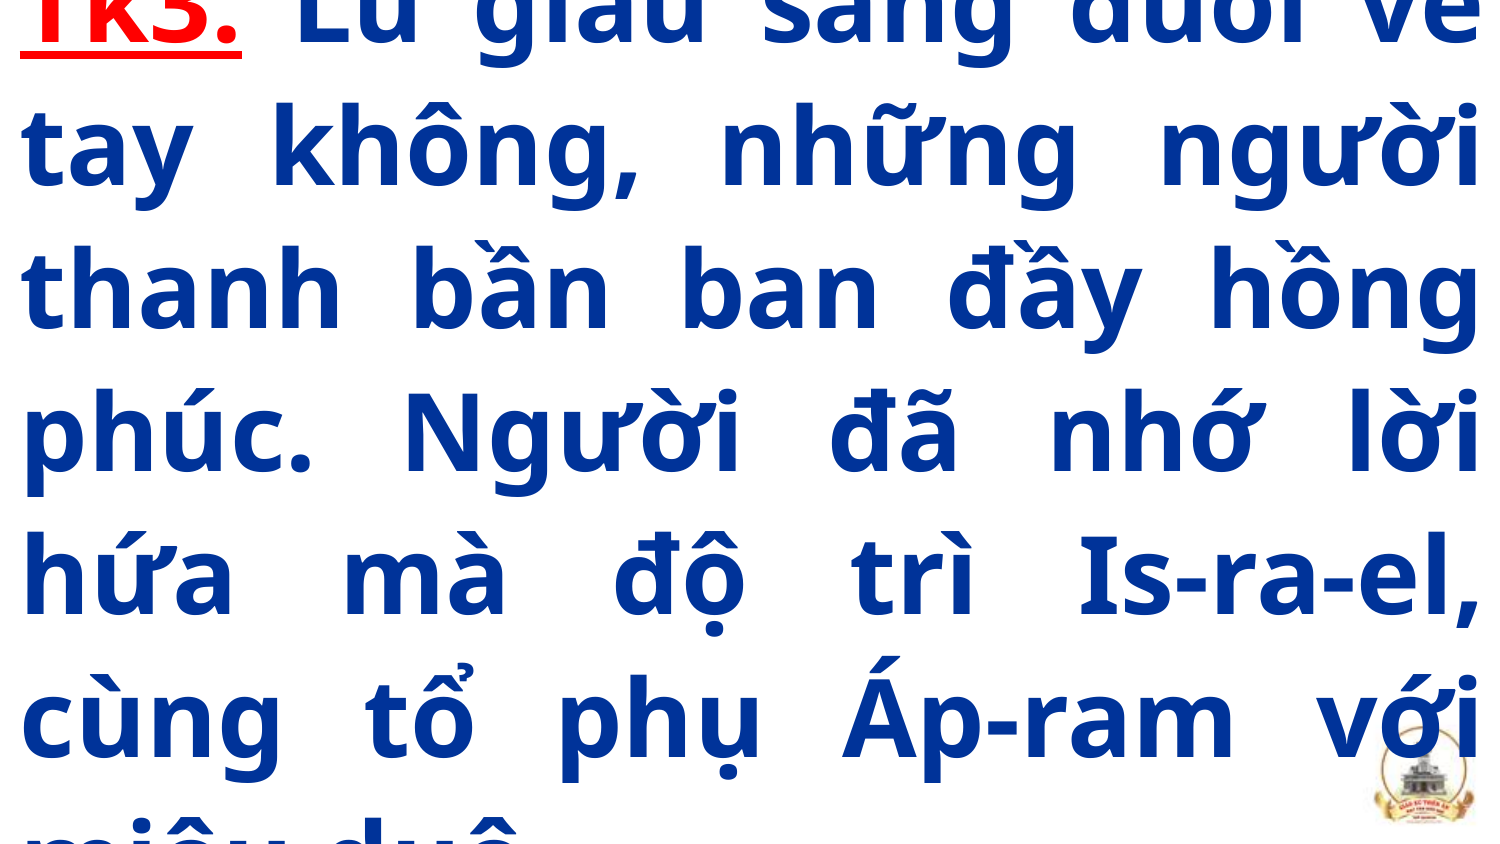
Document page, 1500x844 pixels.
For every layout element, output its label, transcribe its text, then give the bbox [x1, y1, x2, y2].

list Tk3: Lũ giàu sang đuổi về tay không, những người thanh bần ban đầy hồng phúc. Người đã nhớ lời hứa mà độ trì Is-ra-el, cùng tổ phụ Áp-ram với miêu duệ. [0, 0, 1500, 844]
